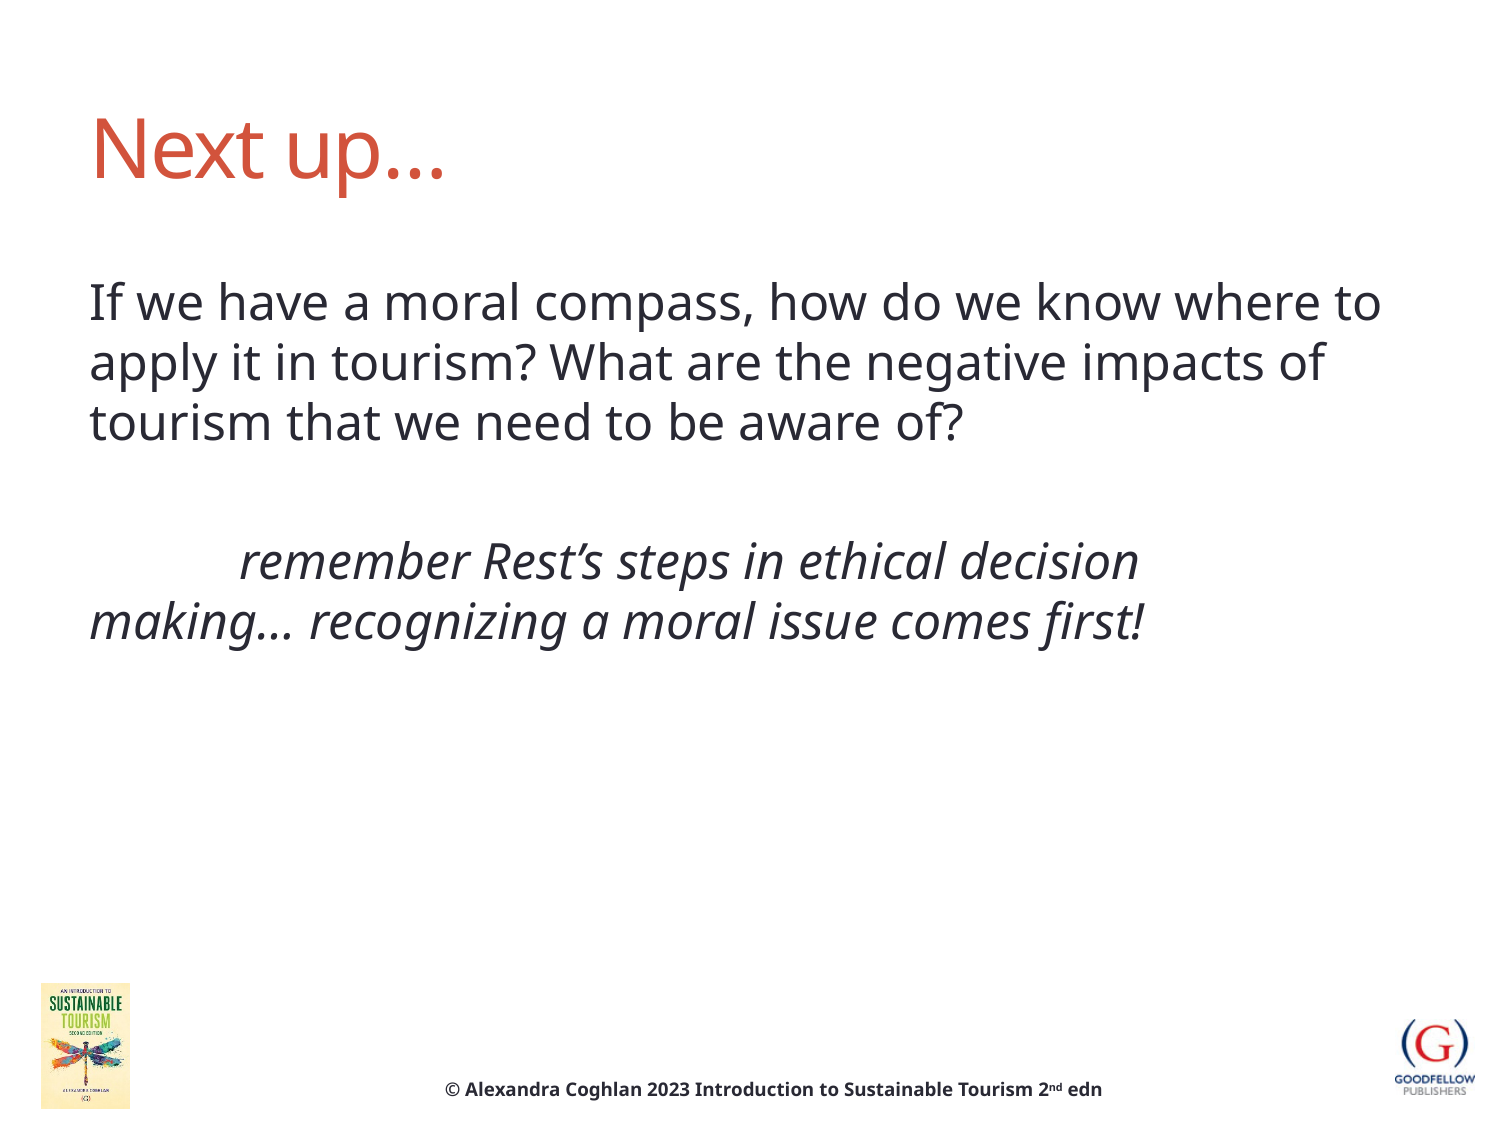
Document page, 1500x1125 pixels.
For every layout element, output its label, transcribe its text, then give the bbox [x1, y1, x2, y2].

picture [1395, 1019, 1475, 1095]
picture [41, 983, 130, 1109]
list If we have a moral compass, how do we know where to apply it in tourism? What are the negative impacts of tourism that we need to be aware of? remember Rest’s steps in ethical decision making… recognizing a moral issue comes first! [75, 262, 1425, 1063]
title Next up… [75, 87, 1425, 250]
